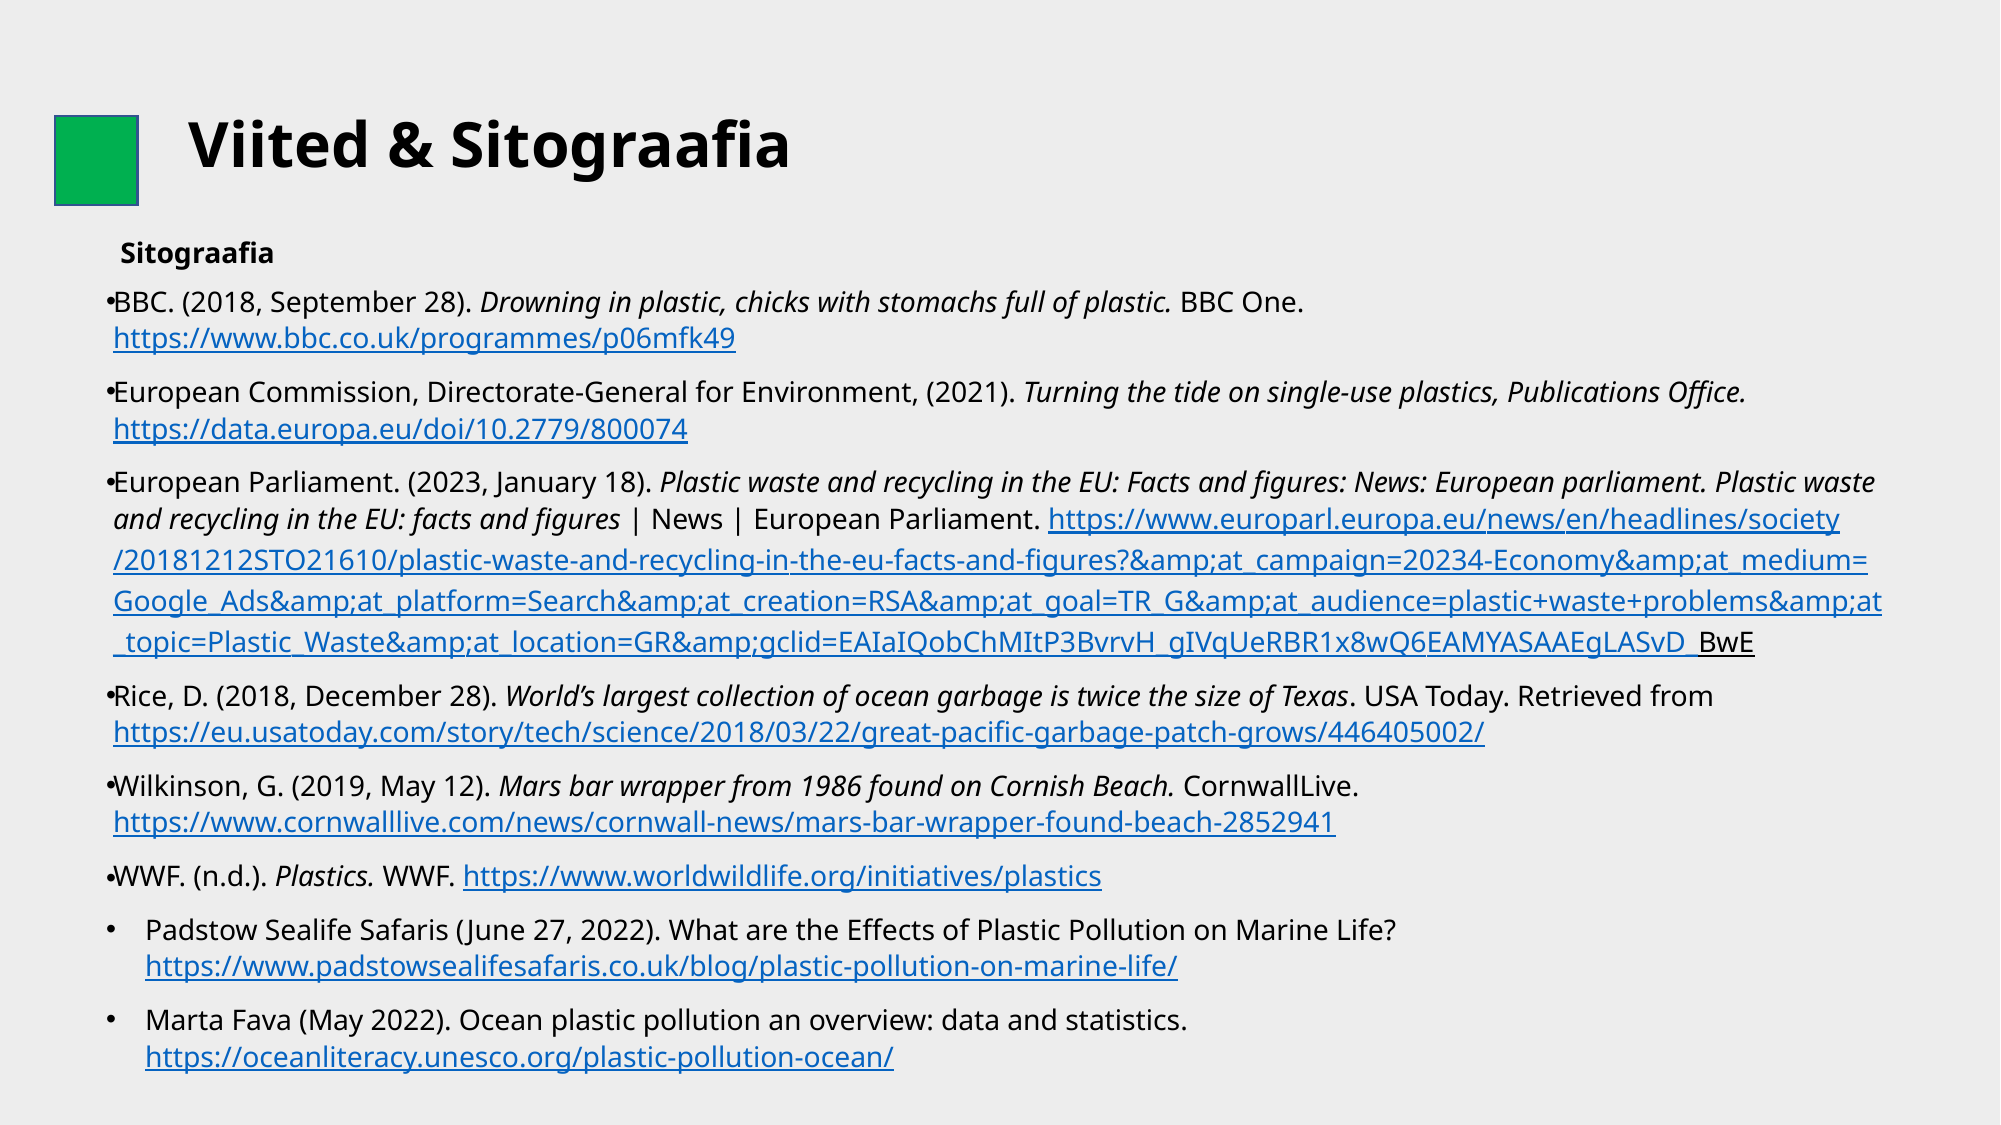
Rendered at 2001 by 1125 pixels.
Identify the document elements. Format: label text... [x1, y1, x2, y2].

list Sitograafia BBC. (2018, September 28). Drowning in plastic, chicks with stomachs full of plastic. BBC One. https://www.bbc.co.uk/programmes/p06mfk49 European Commission, Directorate-General for Environment, (2021). Turning the tide on single-use plastics, Publications Office. https://data.europa.eu/doi/10.2779/800074 European Parliament. (2023, January 18). Plastic waste and recycling in the EU: Facts and figures: News: European parliament. Plastic waste and recycling in the EU: facts and figures | News | European Parliament. https://www.europarl.europa.eu/news/en/headlines/society/20181212STO21610/plastic-waste-and-recycling-in-the-eu-facts-and-figures?&amp;at_campaign=20234-Economy&amp;at_medium=Google_Ads&amp;at_platform=Search&amp;at_creation=RSA&amp;at_goal=TR_G&amp;at_audience=plastic+waste+problems&amp;at_topic=Plastic_Waste&amp;at_location=GR&amp;gclid=EAIaIQobChMItP3BvrvH_gIVqUeRBR1x8wQ6EAMYASAAEgLASvD_BwE Rice, D. (2018, December 28). World’s largest collection of ocean garbage is twice the size of Texas. USA Today. Retrieved from https://eu.usatoday.com/story/tech/science/2018/03/22/great-pacific-garbage-patch-grows/446405002/ Wilkinson, G. (2019, May 12). Mars bar wrapper from 1986 found on Cornish Beach. CornwallLive. https://www.cornwalllive.com/news/cornwall-news/mars-bar-wrapper-found-beach-2852941 WWF. (n.d.). Plastics. WWF. https://www.worldwildlife.org/initiatives/plastics Padstow Sealife Safaris (June 27, 2022). What are the Effects of Plastic Pollution on Marine Life? https://www.padstowsealifesafaris.co.uk/blog/plastic-pollution-on-marine-life/ Marta Fava (May 2022). Ocean plastic pollution an overview: data and statistics. https://oceanliteracy.unesco.org/plastic-pollution-ocean/ [90, 225, 1910, 1125]
title Viited & Sitograafia [173, 120, 1041, 189]
text_box [54, 115, 139, 206]
